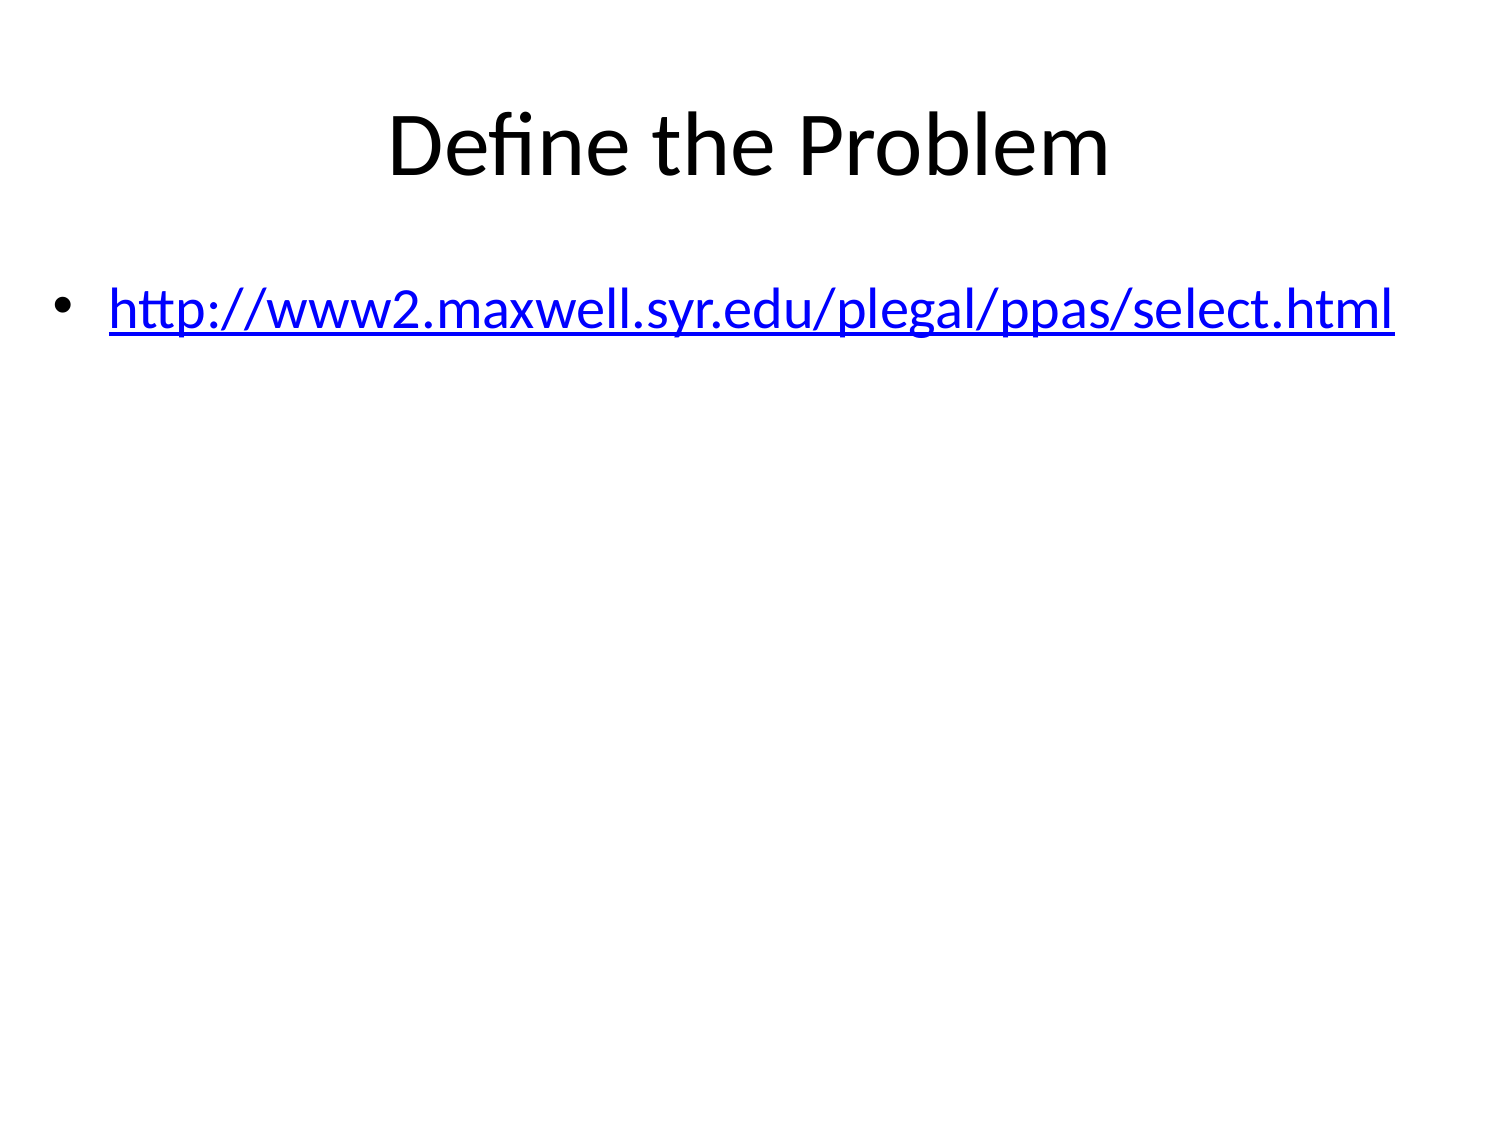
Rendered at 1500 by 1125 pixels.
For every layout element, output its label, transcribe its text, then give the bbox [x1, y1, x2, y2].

title Define the Problem [75, 45, 1425, 233]
list http://www2.maxwell.syr.edu/plegal/ppas/select.html [37, 262, 1425, 1005]
